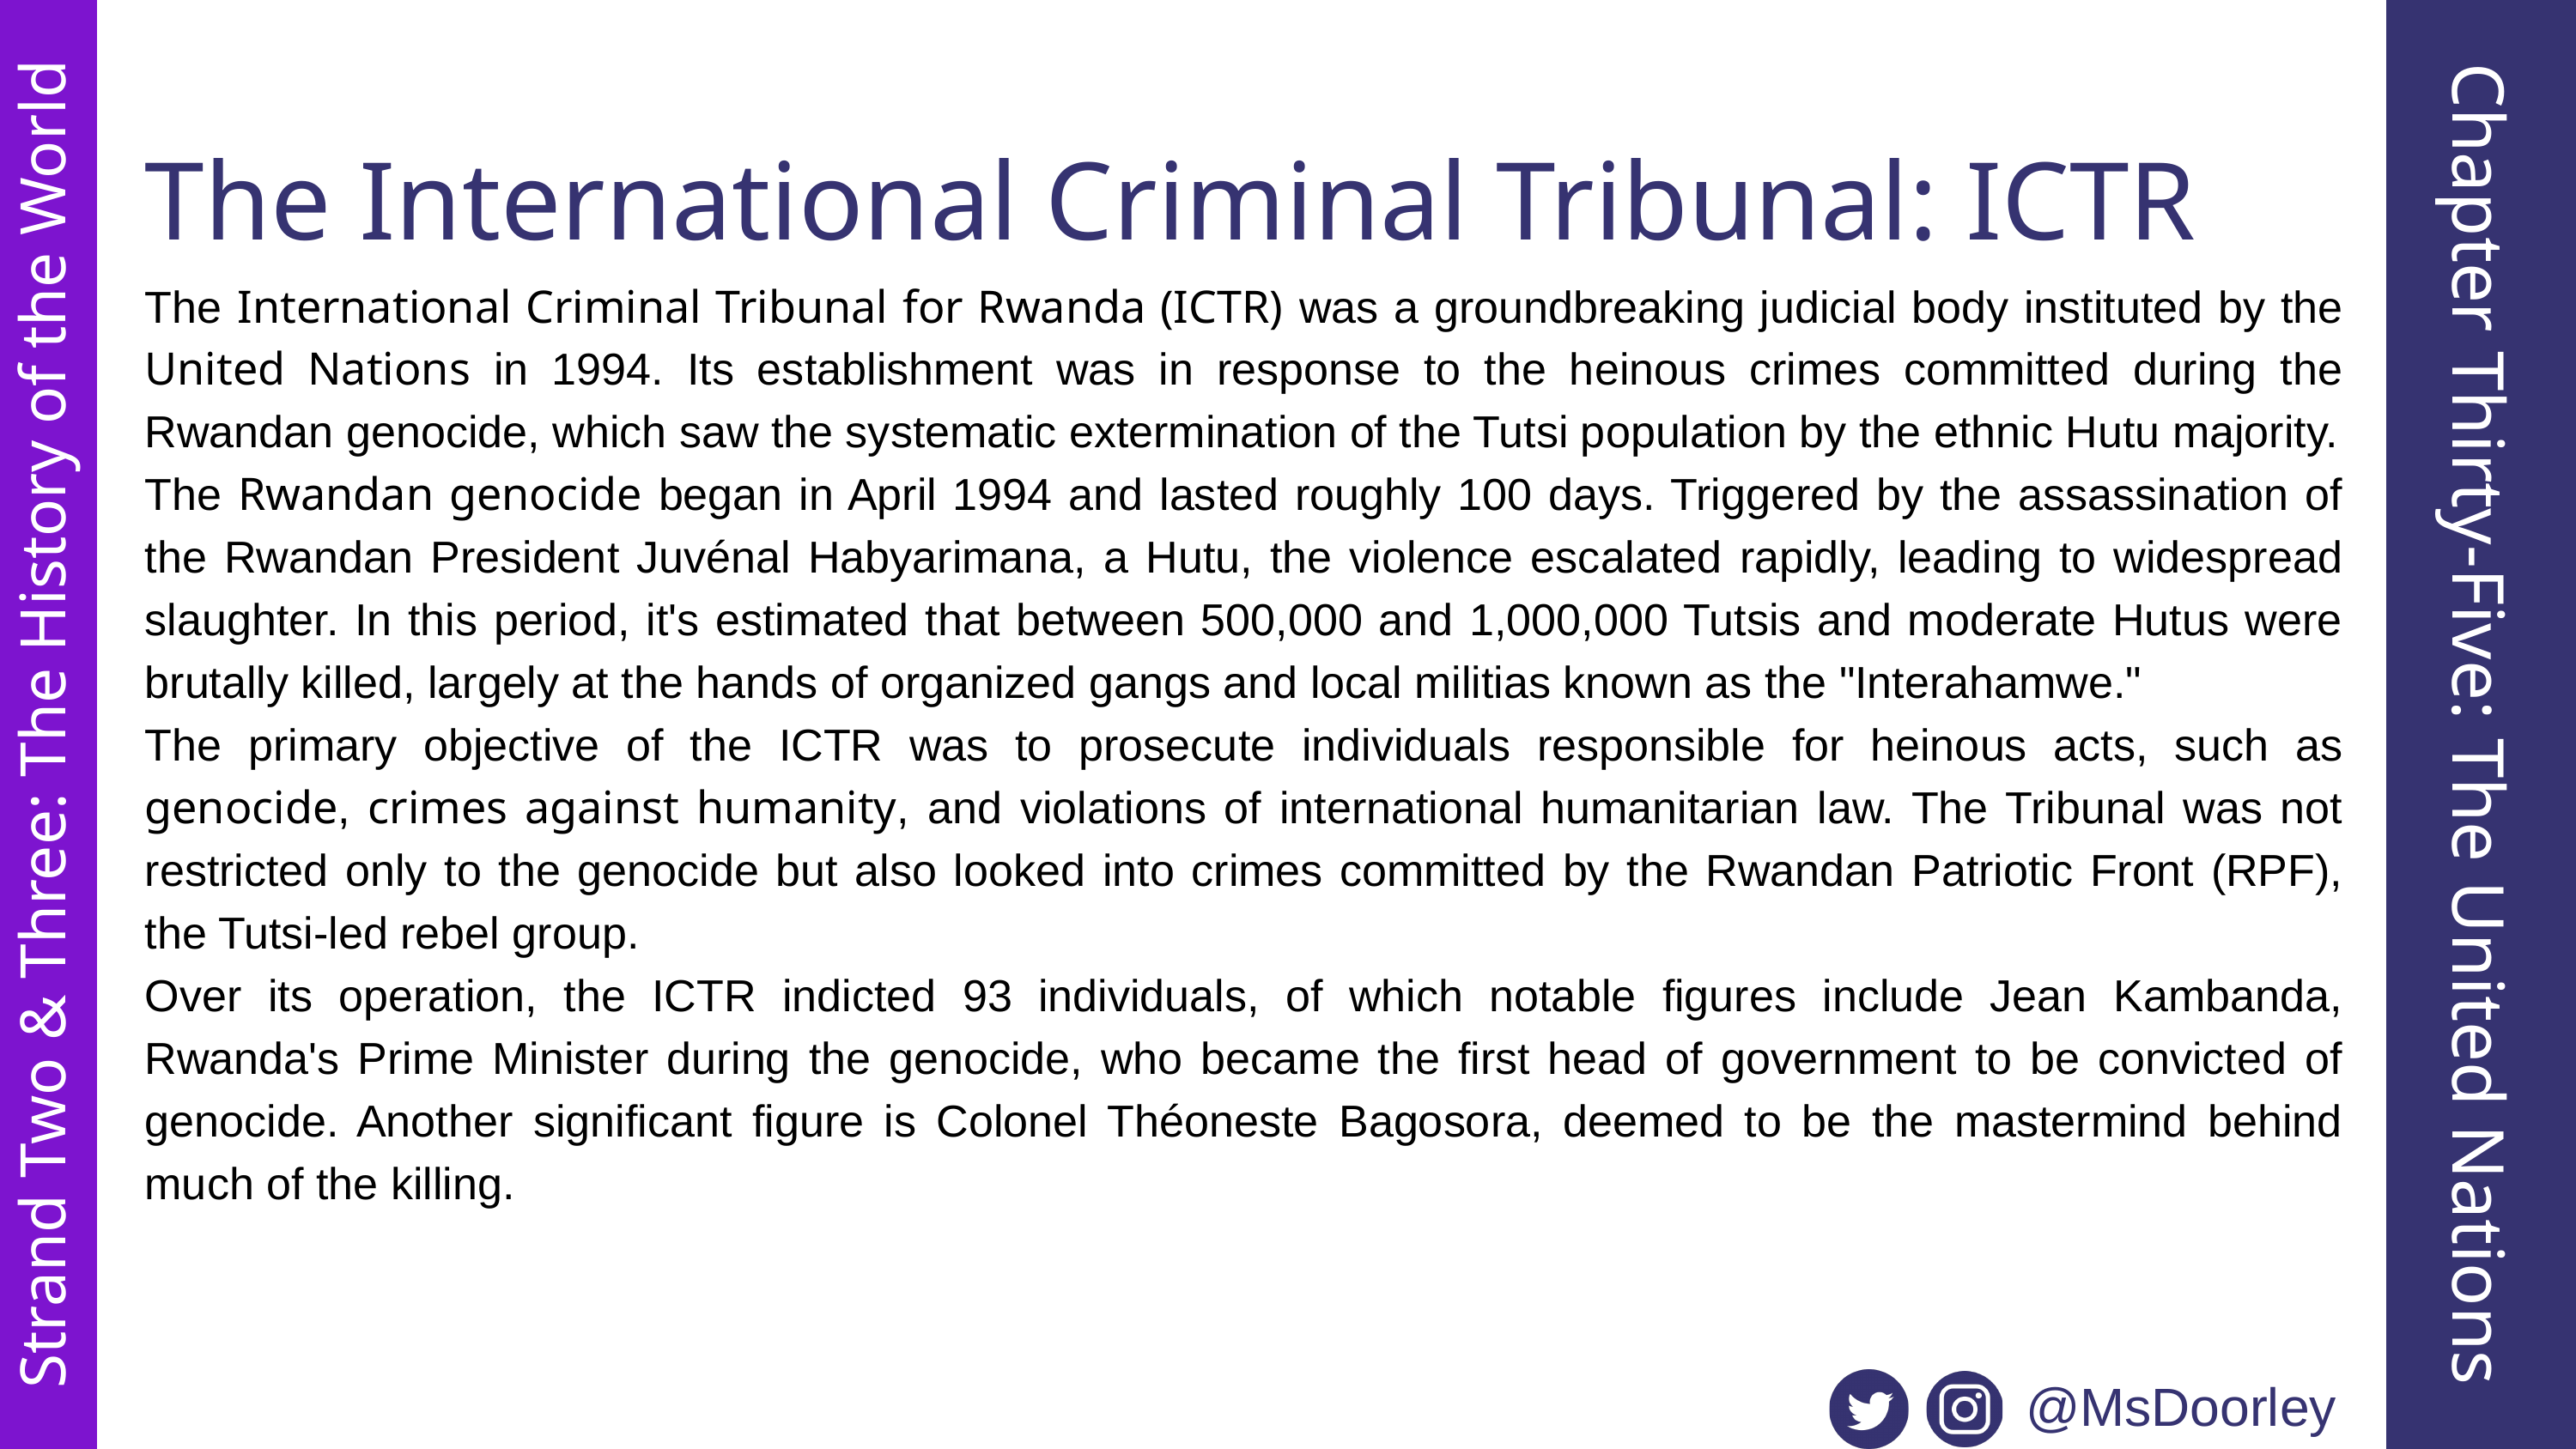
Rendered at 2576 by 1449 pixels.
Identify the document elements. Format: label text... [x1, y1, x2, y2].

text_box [1829, 1369, 2386, 1449]
text_box The International Criminal Tribunal for Rwanda (ICTR) was a groundbreaking judicial body instituted by the United Nations in 1994. Its establishment was in response to the heinous crimes committed during the Rwandan genocide, which saw the systematic extermination of the Tutsi population by the ethnic Hutu majority. The Rwandan genocide began in April 1994 and lasted roughly 100 days. Triggered by the assassination of the Rwandan President Juvénal Habyarimana, a Hutu, the violence escalated rapidly, leading to widespread slaughter. In this period, it's estimated that between 500,000 and 1,000,000 Tutsis and moderate Hutus were brutally killed, largely at the hands of organized gangs and local militias known as the "Interahamwe." The primary objective of the ICTR was to prosecute individuals responsible for heinous acts, such as genocide, crimes against humanity, and violations of international humanitarian law. The Tribunal was not restricted only to the genocide but also looked into crimes committed by the Rwandan Patriotic Front (RPF), the Tutsi-led rebel group. Over its operation, the ICTR indicted 93 individuals, of which notable figures include Jean Kambanda, Rwanda's Prime Minister during the genocide, who became the first head of government to be convicted of genocide. Another significant figure is Colonel Théoneste Bagosora, deemed to be the mastermind behind much of the killing. [144, 269, 2344, 1209]
text_box The International Criminal Tribunal: ICTR [144, 111, 2344, 262]
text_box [0, 0, 97, 1449]
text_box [2385, 0, 2576, 1449]
